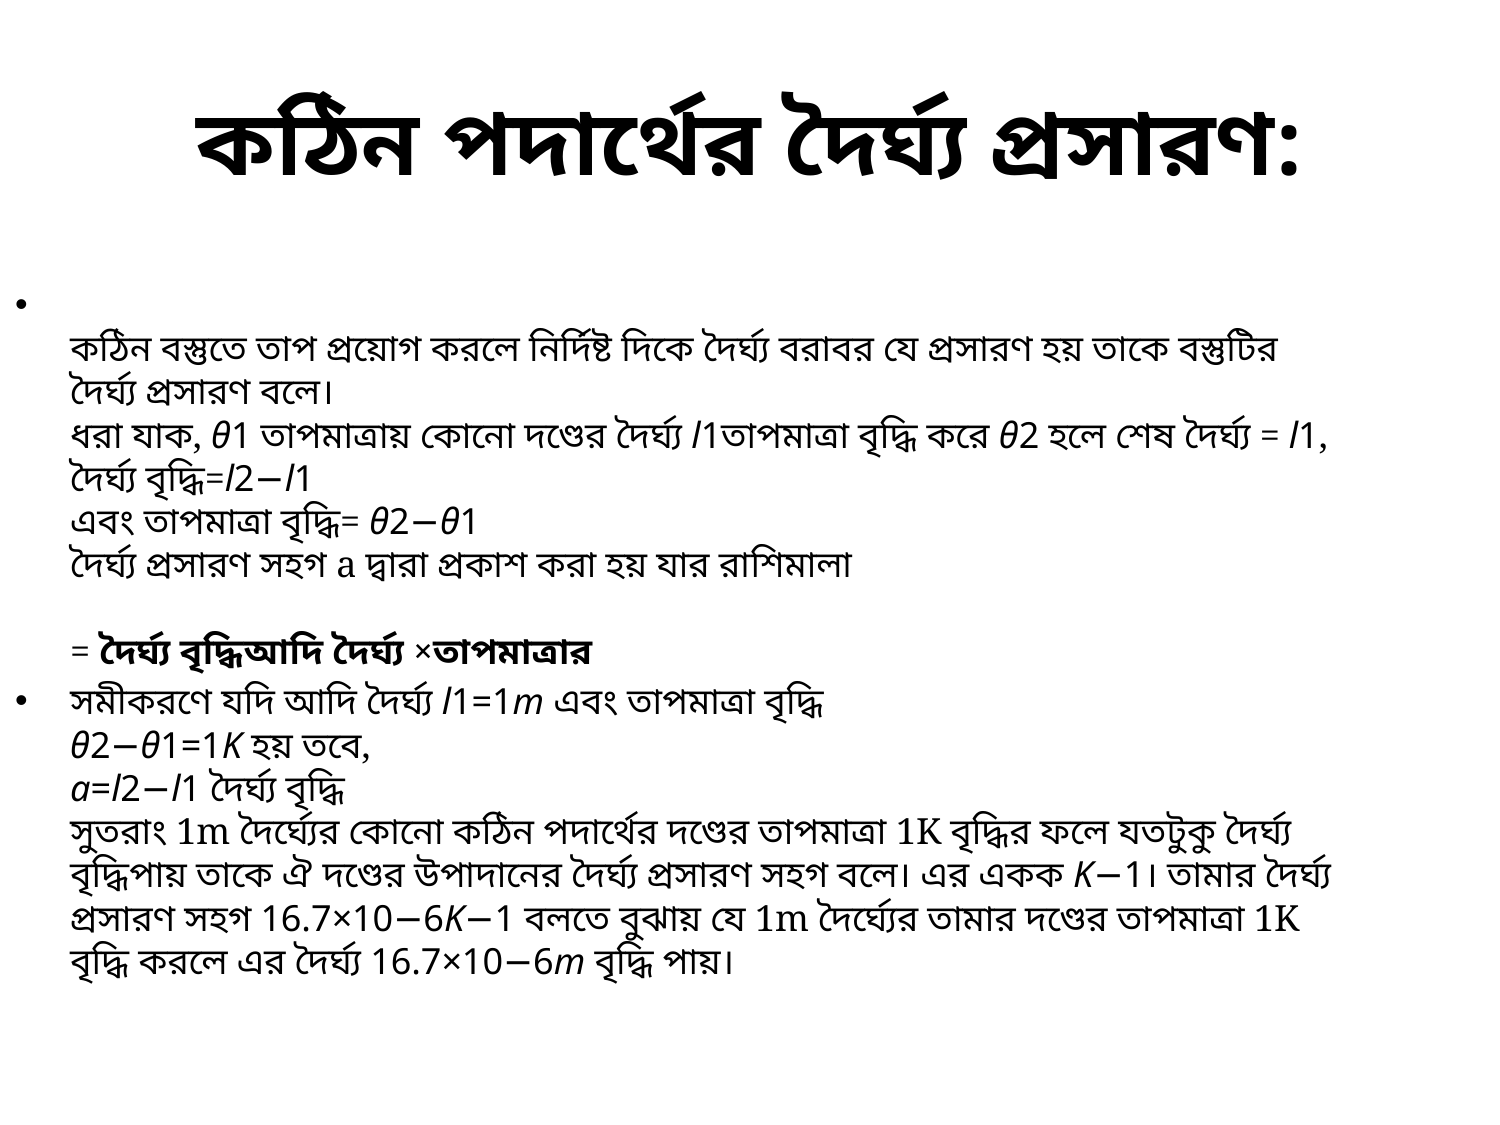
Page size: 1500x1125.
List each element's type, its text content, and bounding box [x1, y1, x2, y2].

list কঠিন বস্তুতে তাপ প্রয়োগ করলে নির্দিষ্ট দিকে দৈর্ঘ্য বরাবর যে প্রসারণ হয় তাকে বস্তুটির দৈর্ঘ্য প্রসারণ বলে। ধরা যাক, θ1 তাপমাত্রায় কোনো দণ্ডের দৈর্ঘ্য l1তাপমাত্রা বৃদ্ধি করে θ2 হলে শেষ দৈর্ঘ্য = l1, দৈর্ঘ্য বৃদ্ধি=l2−l1 এবং তাপমাত্রা বৃদ্ধি= θ2−θ1 দৈর্ঘ্য প্রসারণ সহগ a দ্বারা প্রকাশ করা হয় যার রাশিমালা = দৈর্ঘ্য বৃদ্ধিআদি দৈর্ঘ্য ×তাপমাত্রার সমীকরণে যদি আদি দৈর্ঘ্য l1=1m এবং তাপমাত্রা বৃদ্ধি θ2−θ1=1K হয় তবে, a=l2−l1 দৈর্ঘ্য বৃদ্ধি সুতরাং 1m দৈর্ঘ্যের কোনো কঠিন পদার্থের দণ্ডের তাপমাত্রা 1K বৃদ্ধির ফলে যতটুকু দৈর্ঘ্য বৃদ্ধিপায় তাকে ঐ দণ্ডের উপাদানের দৈর্ঘ্য প্রসারণ সহগ বলে। এর একক K−1। তামার দৈর্ঘ্য প্রসারণ সহগ 16.7×10−6K−1 বলতে বুঝায় যে 1m দৈর্ঘ্যের তামার দণ্ডের তাপমাত্রা 1K বৃদ্ধি করলে এর দৈর্ঘ্য 16.7×10−6m বৃদ্ধি পায়। [0, 275, 1350, 1018]
title কঠিন পদার্থের দৈর্ঘ্য প্রসারণ: [75, 45, 1425, 233]
